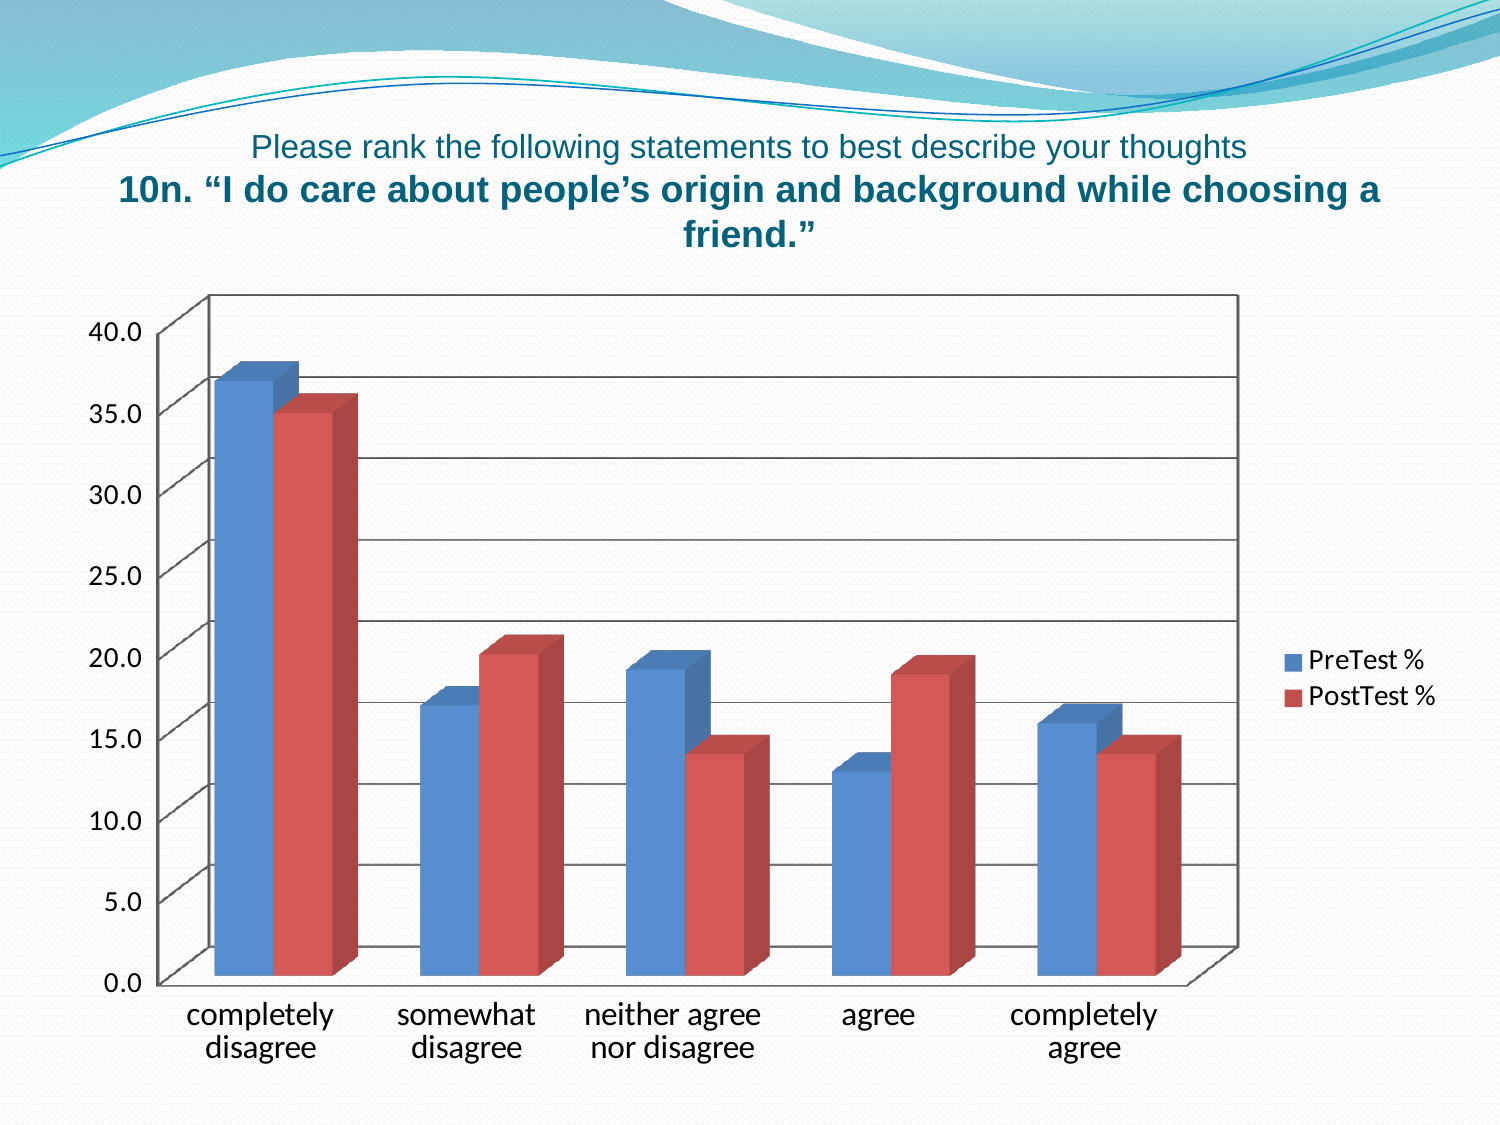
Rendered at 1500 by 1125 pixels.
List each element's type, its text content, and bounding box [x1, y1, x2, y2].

chart [52, 278, 1459, 1083]
title Please rank the following statements to best describe your thoughts 10n. “I do care about people’s origin and background while choosing a friend.” [75, 115, 1425, 256]
